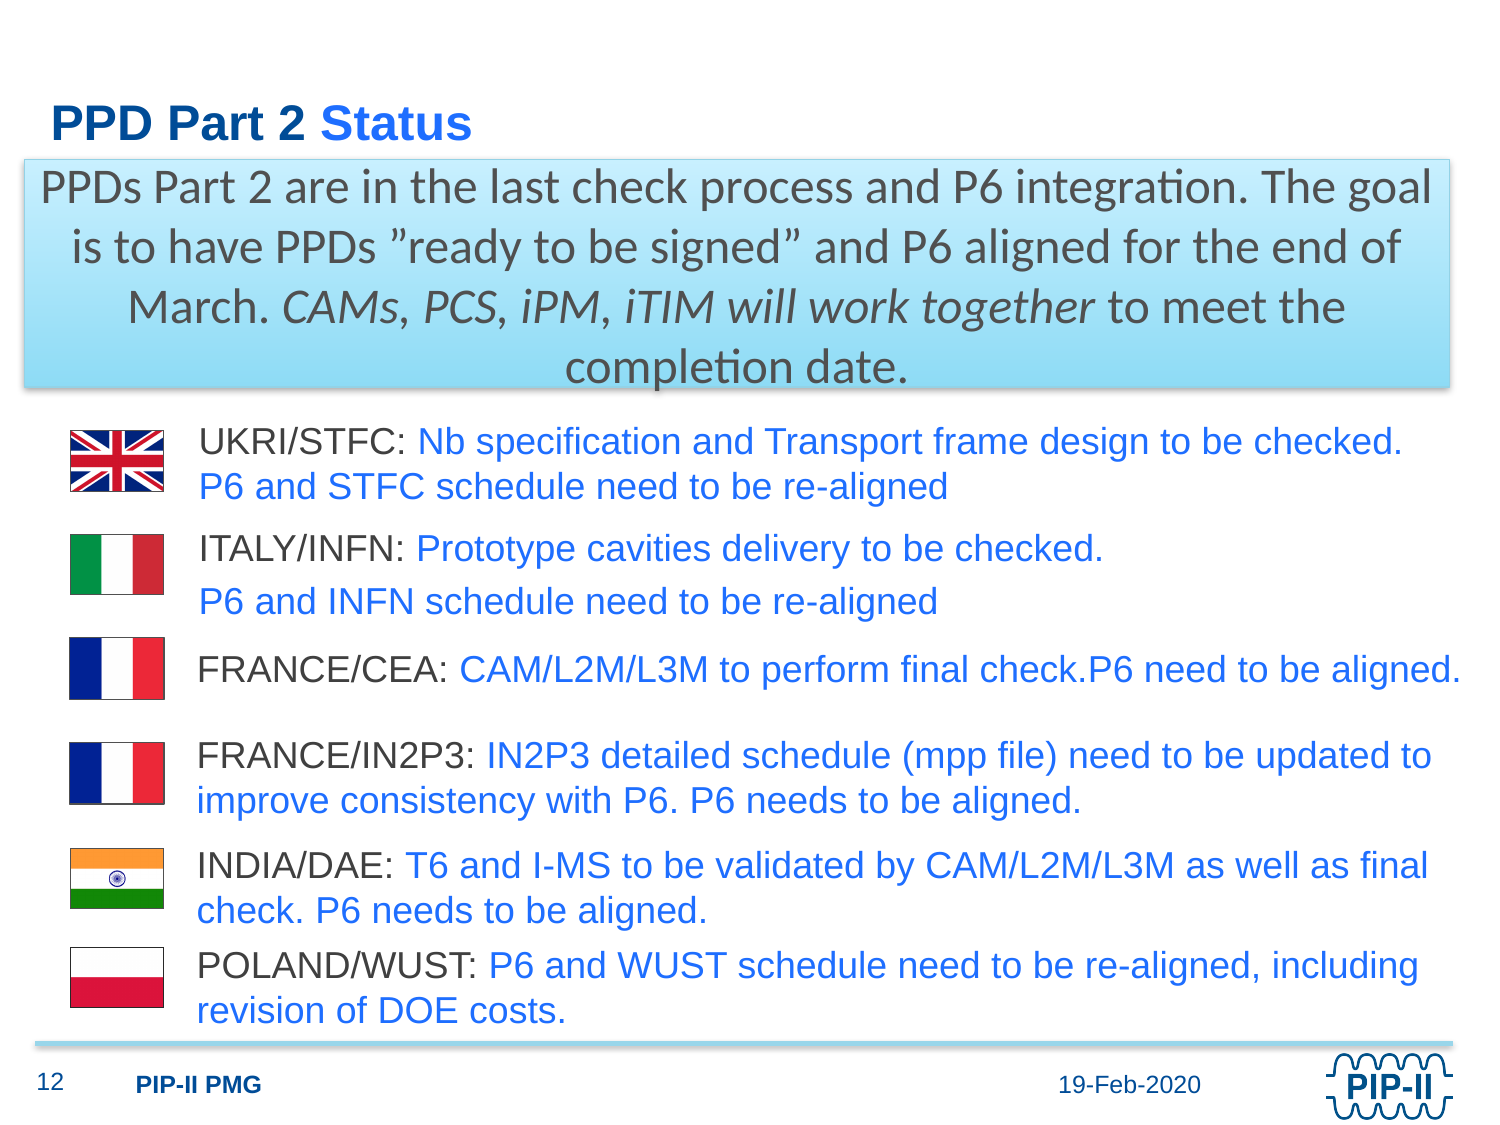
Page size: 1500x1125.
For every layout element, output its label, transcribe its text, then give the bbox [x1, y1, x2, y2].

list UKRI/STFC: Nb specification and Transport frame design to be checked. P6 and STFC schedule need to be re-aligned [198, 416, 1430, 524]
footer PIP-II PMG [135, 1068, 863, 1109]
text_box ITALY/INFN: Prototype cavities delivery to be checked. P6 and INFN schedule need to be re-aligned [198, 524, 1441, 643]
text_box FRANCE/IN2P3: IN2P3 detailed schedule (mpp file) need to be updated to improve consistency with P6. P6 needs to be aligned. [196, 745, 1500, 841]
picture [70, 637, 164, 700]
picture [70, 848, 164, 909]
text_box FRANCE/CEA: CAM/L2M/L3M to perform final check.P6 need to be aligned. [196, 644, 1500, 745]
picture [70, 946, 164, 1008]
picture [70, 742, 164, 804]
slide_number 19-Feb-2020 [1058, 1068, 1235, 1109]
picture [1326, 1053, 1453, 1120]
text_box INDIA/DAE: T6 and I-MS to be validated by CAM/L2M/L3M as well as final check. P6 needs to be aligned. . [196, 841, 1500, 941]
text_box POLAND/WUST: P6 and WUST schedule need to be re-aligned, including revision of DOE costs. [196, 941, 1500, 1039]
title PPD Part 2 Status [50, 140, 1476, 211]
text_box PPDs Part 2 are in the last check process and P6 integration. The goal is to have PPDs ”ready to be signed” and P6 aligned for the end of March. CAMs, PCS, iPM, iTIM will work together to meet the completion date. [24, 159, 1450, 388]
picture [70, 533, 164, 596]
picture [70, 430, 164, 492]
slide_number 12 [36, 1065, 105, 1105]
